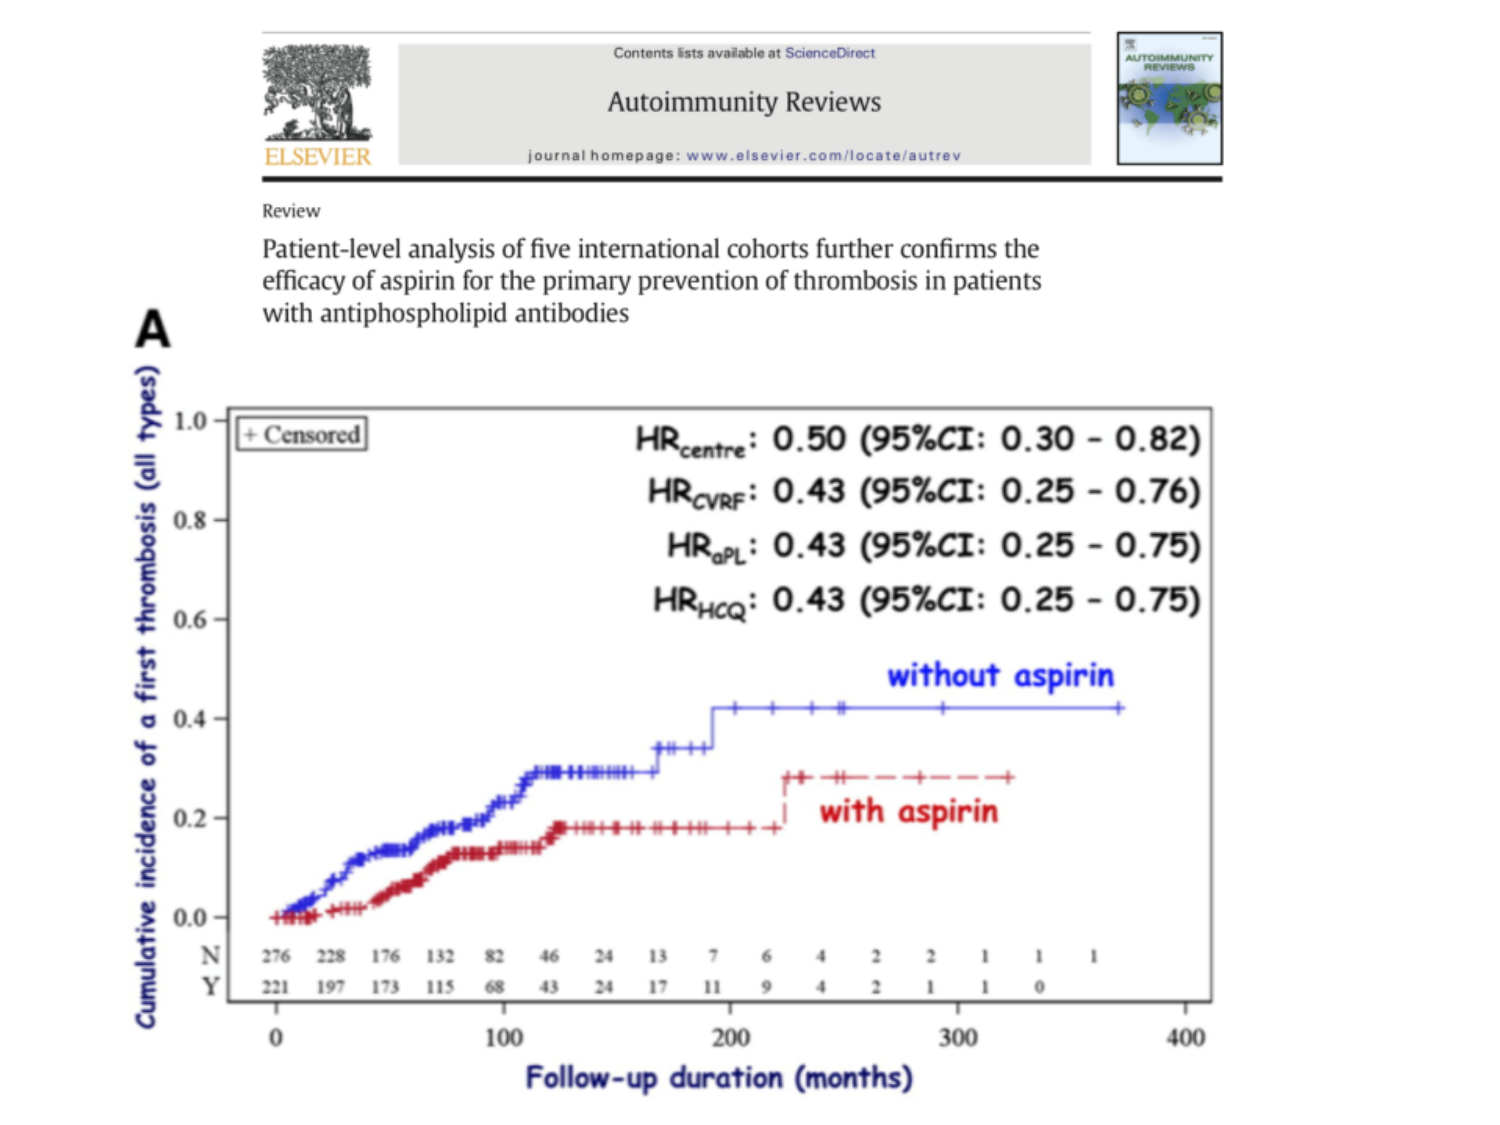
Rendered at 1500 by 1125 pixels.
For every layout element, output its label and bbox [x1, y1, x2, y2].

picture [87, 15, 1284, 1125]
